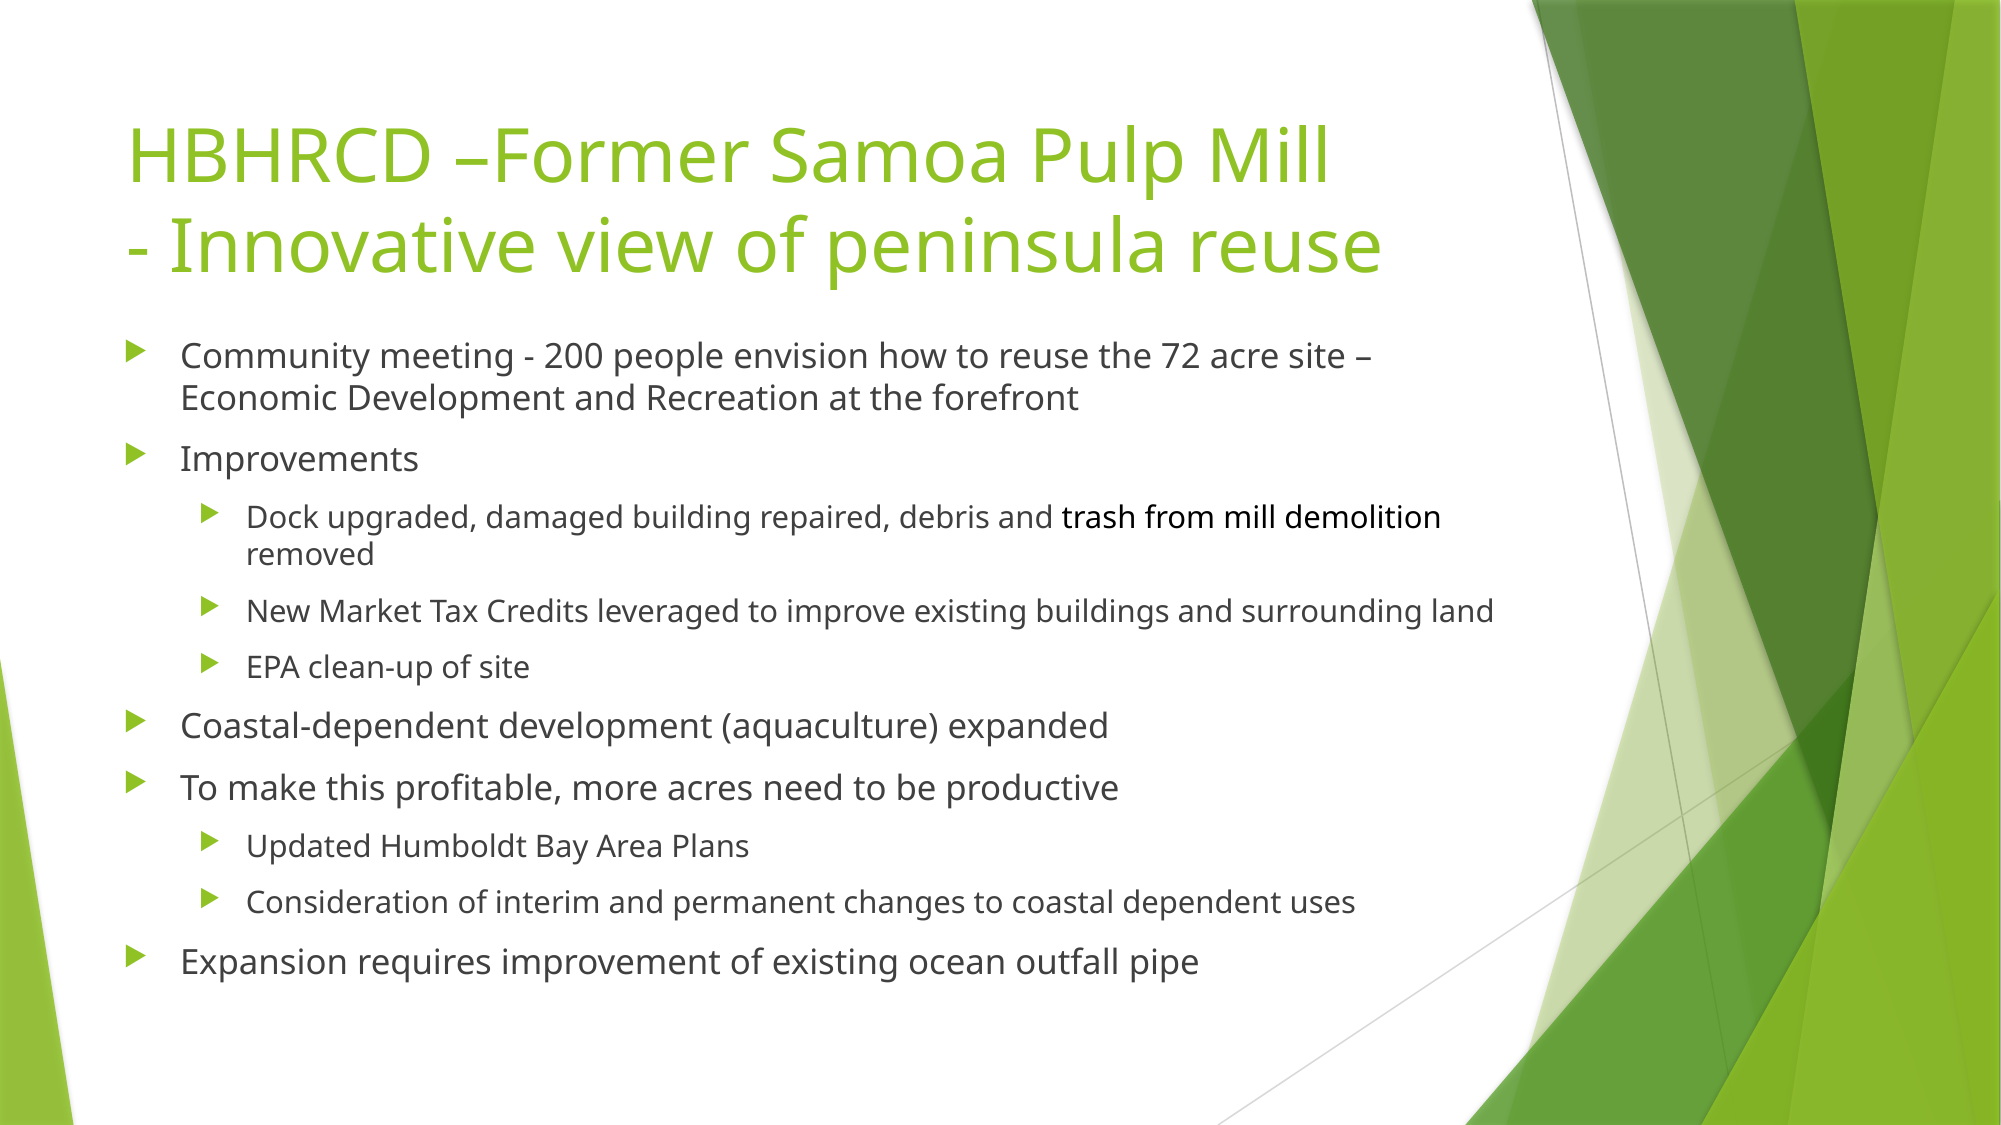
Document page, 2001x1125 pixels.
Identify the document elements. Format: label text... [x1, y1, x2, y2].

title HBHRCD –Former Samoa Pulp Mill - Innovative view of peninsula reuse [111, 99, 1522, 317]
list Community meeting - 200 people envision how to reuse the 72 acre site – Economic Development and Recreation at the forefront Improvements Dock upgraded, damaged building repaired, debris and trash from mill demolition removed New Market Tax Credits leveraged to improve existing buildings and surrounding land EPA clean-up of site Coastal-dependent development (aquaculture) expanded To make this profitable, more acres need to be productive Updated Humboldt Bay Area Plans Consideration of interim and permanent changes to coastal dependent uses Expansion requires improvement of existing ocean outfall pipe [108, 326, 1519, 1024]
